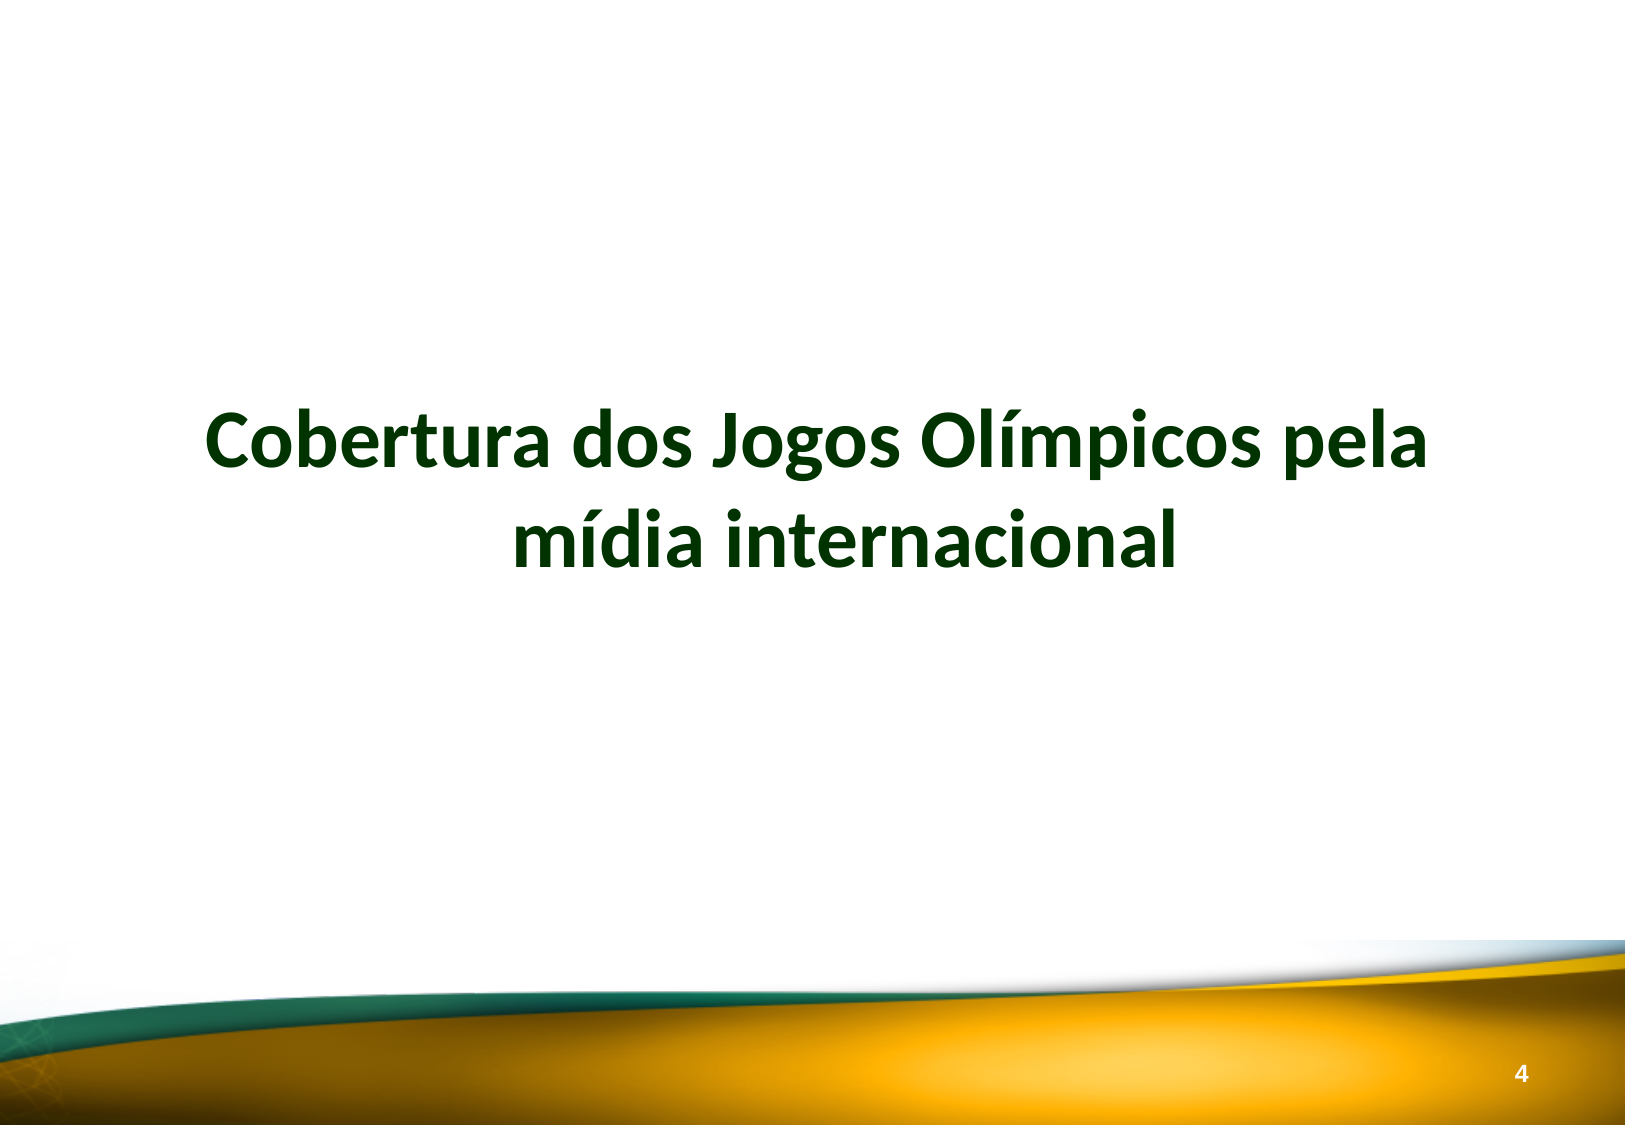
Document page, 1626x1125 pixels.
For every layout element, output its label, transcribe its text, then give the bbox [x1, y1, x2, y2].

picture [0, 940, 1625, 1125]
slide_number 3 [1164, 1042, 1544, 1103]
list Cobertura dos Jogos Olímpicos pela mídia internacional [134, 376, 1502, 598]
